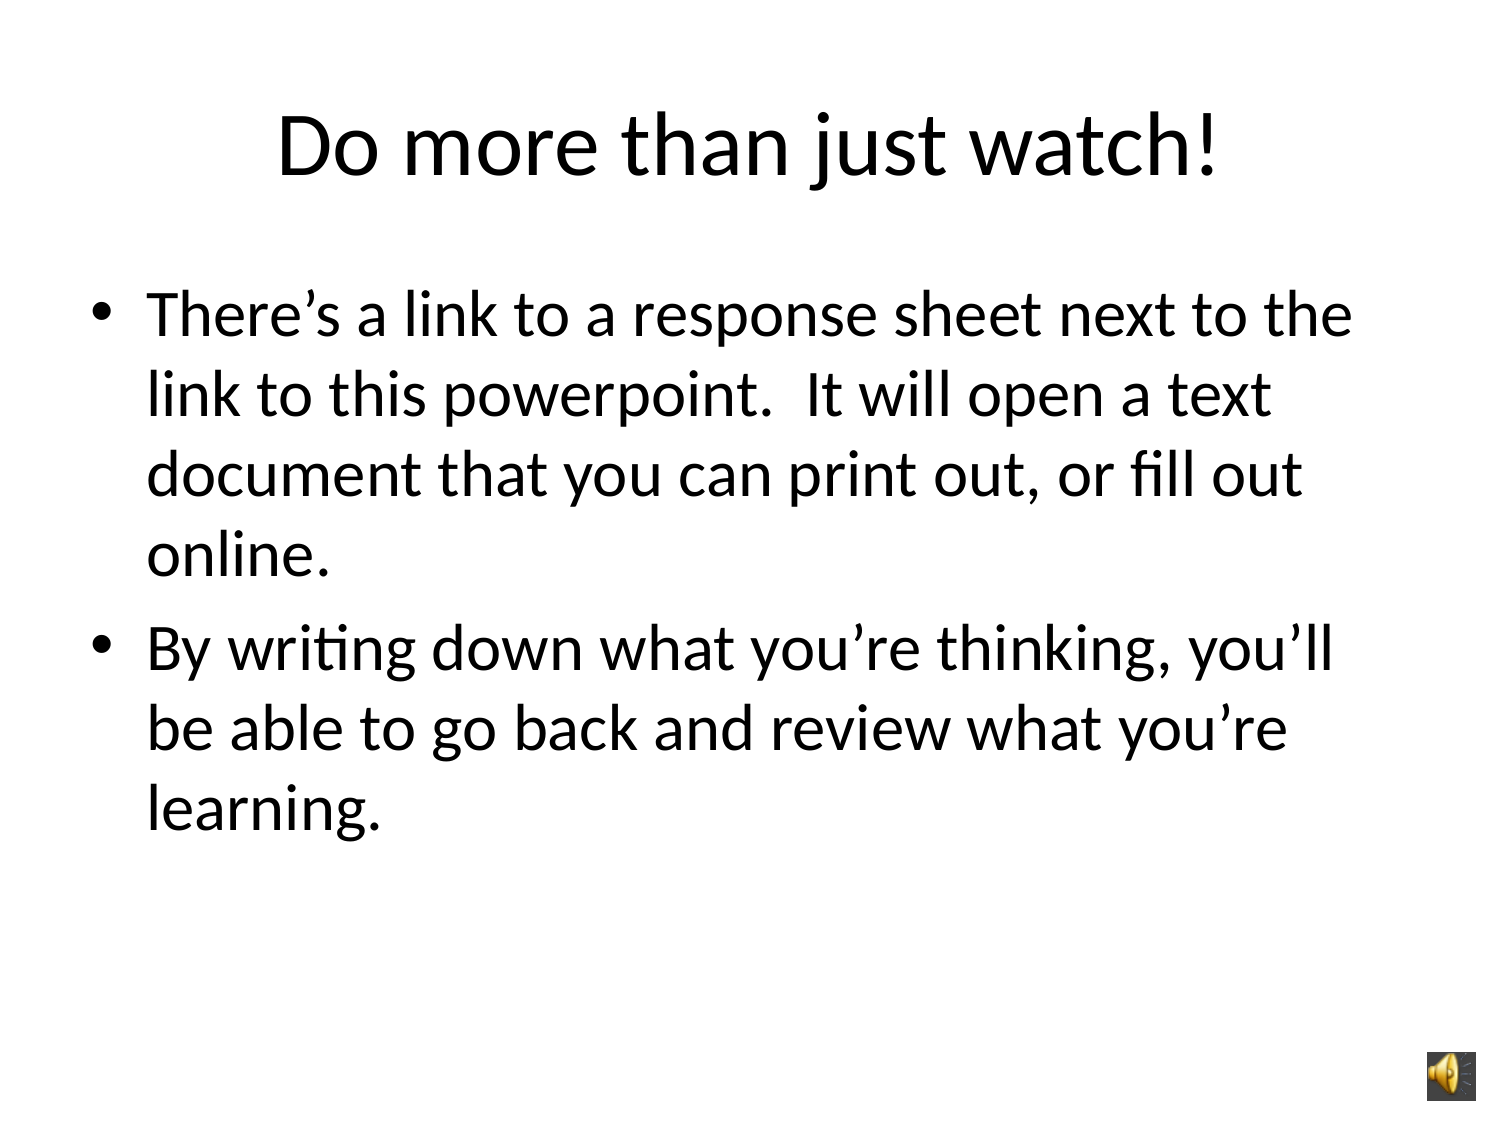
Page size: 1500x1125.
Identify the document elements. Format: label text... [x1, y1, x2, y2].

title Do more than just watch! [75, 45, 1425, 233]
picture [1426, 1051, 1477, 1102]
list There’s a link to a response sheet next to the link to this powerpoint. It will open a text document that you can print out, or fill out online. By writing down what you’re thinking, you’ll be able to go back and review what you’re learning. [75, 262, 1425, 1005]
